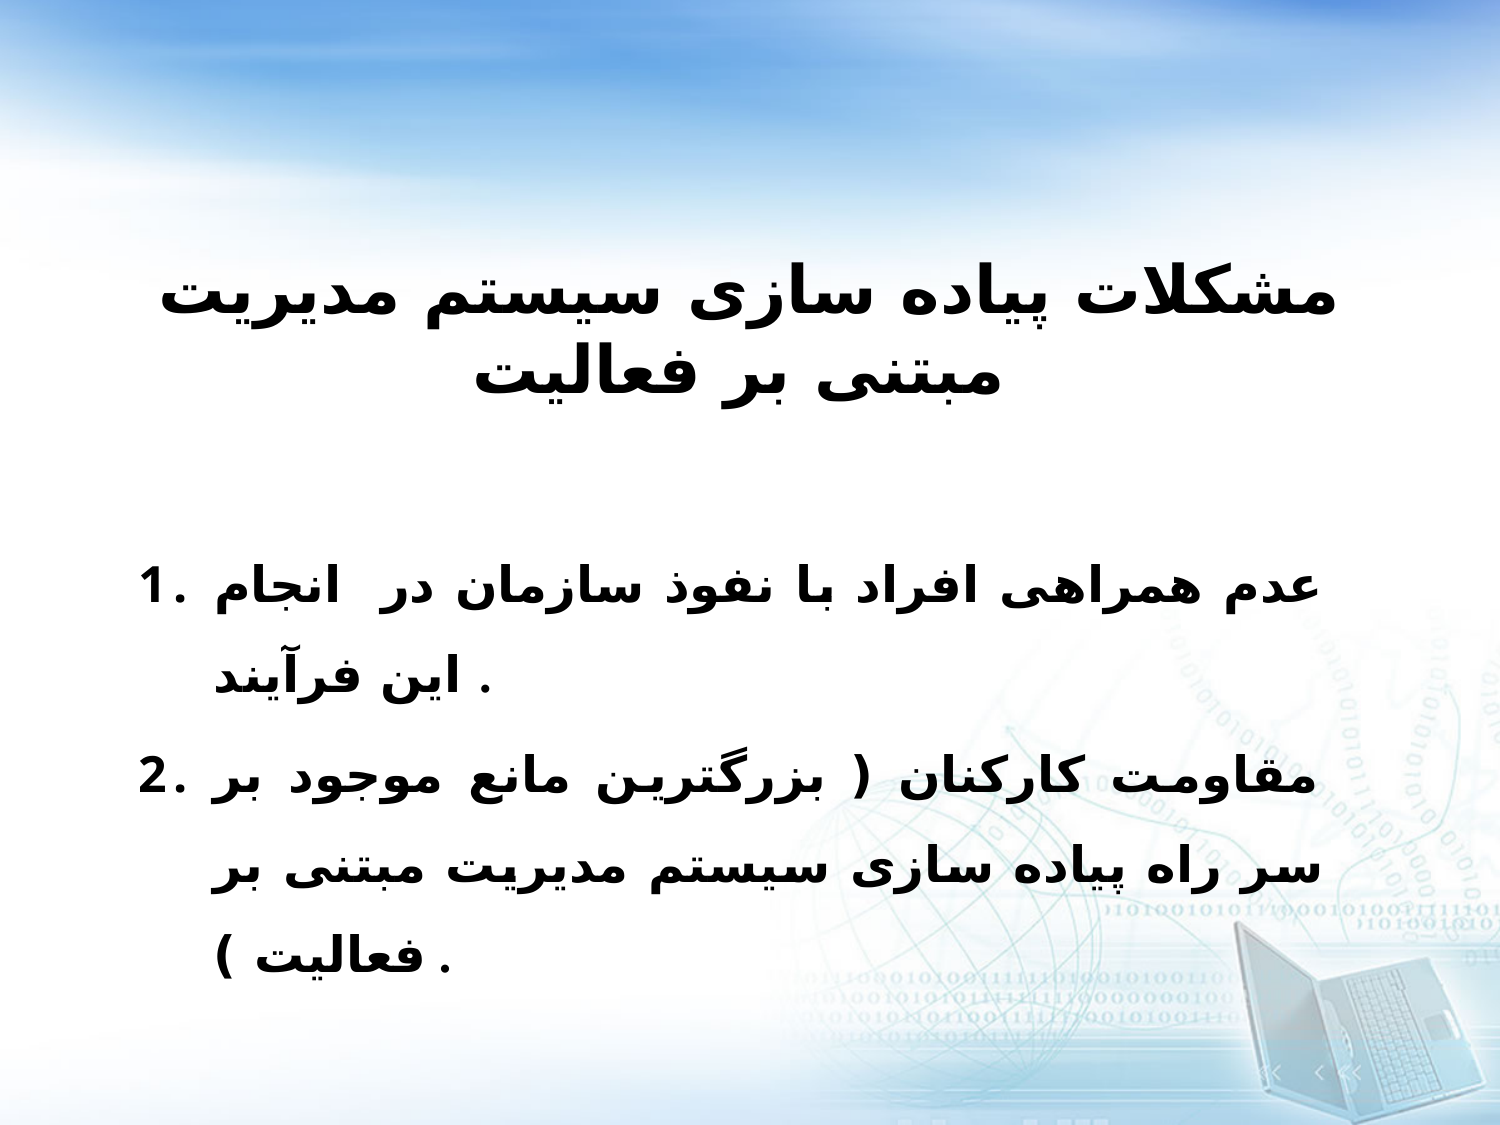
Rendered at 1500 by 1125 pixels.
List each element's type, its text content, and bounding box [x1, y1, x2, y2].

text_box مشکلات پیاده سازی سیستم مدیریت مبتنی بر فعالیت [112, 233, 1388, 421]
picture [0, 0, 1500, 1125]
list عدم همراهی افراد با نفوذ سازمان در انجام این فرآیند . مقاومت کارکنان ( بزرگترین مانع موجود بر سر راه پیاده سازی سیستم مدیریت مبتنی بر فعالیت ) . [123, 515, 1341, 858]
